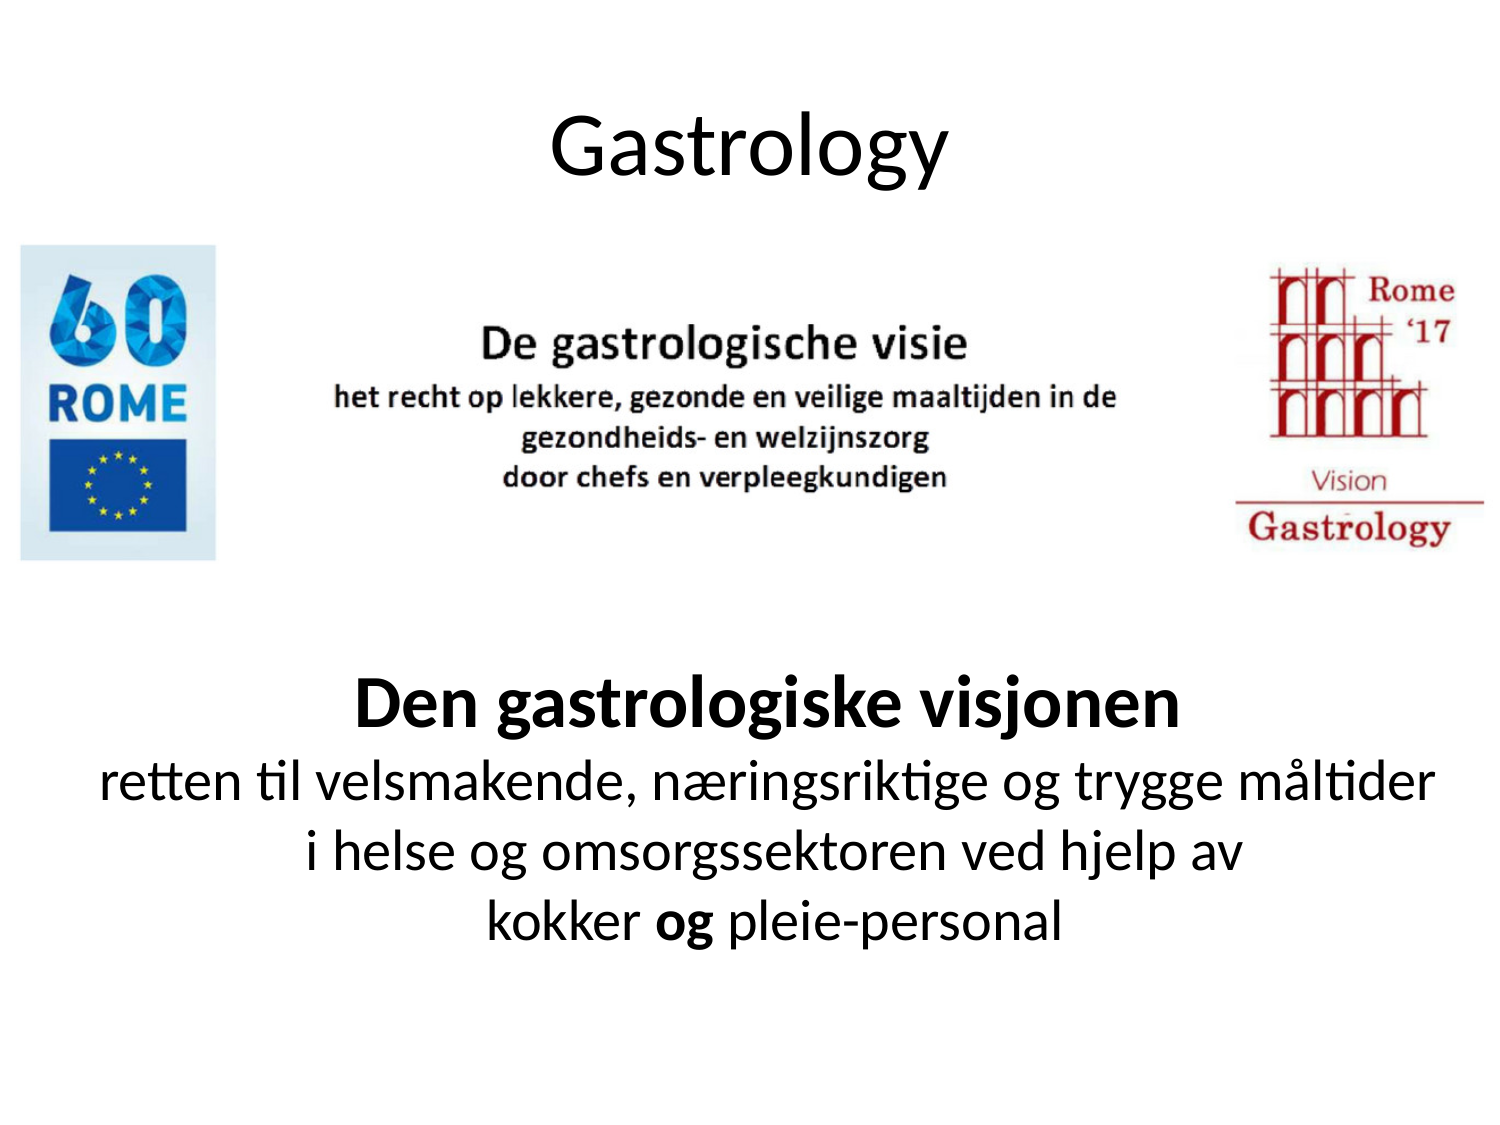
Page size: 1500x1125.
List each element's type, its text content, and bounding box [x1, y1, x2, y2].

picture [0, 219, 1500, 587]
text_box Den gastrologiske visjonen retten til velsmakende, næringsriktige og trygge måltider i helse og omsorgssektoren ved hjelp av kokker og pleie-personal [84, 645, 1453, 960]
title Gastrology [75, 45, 1425, 218]
